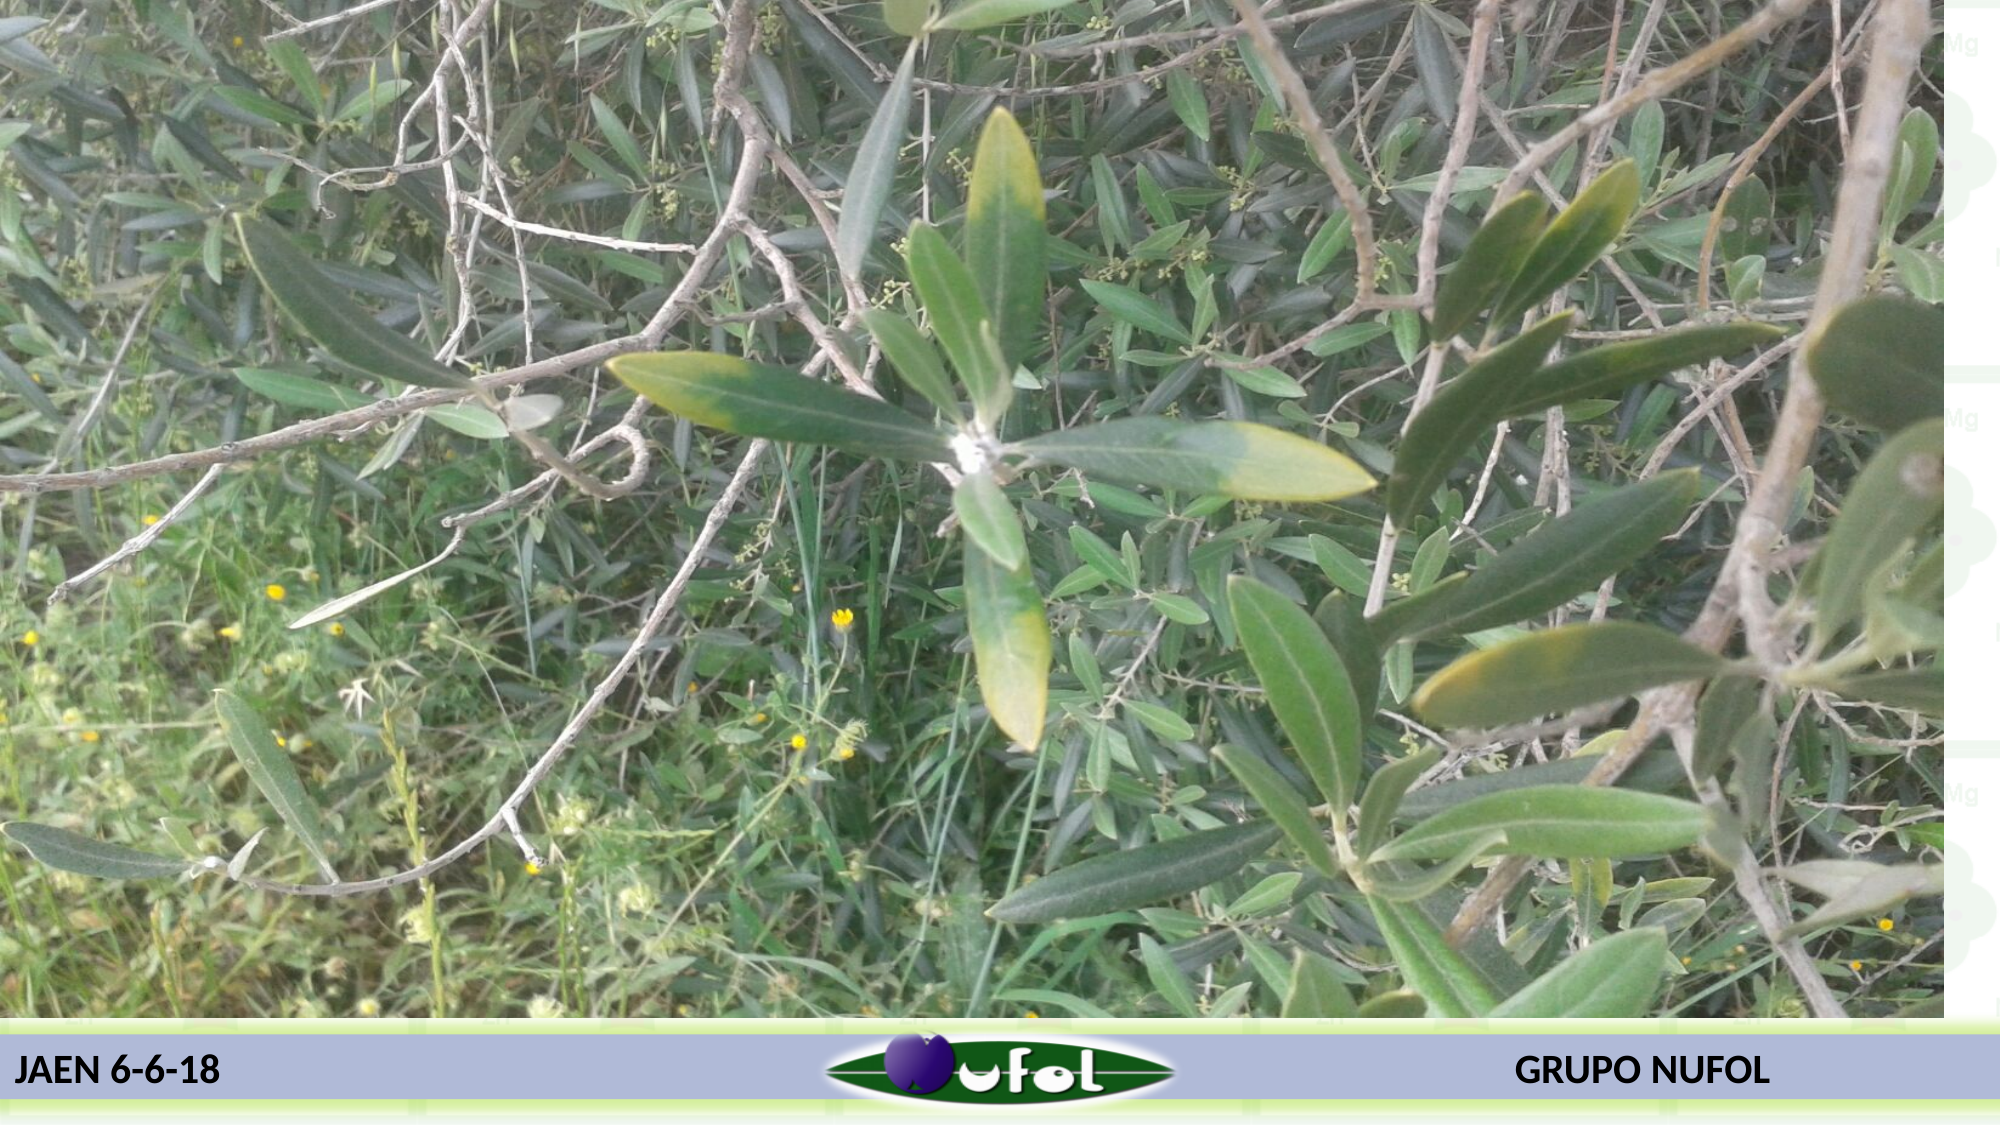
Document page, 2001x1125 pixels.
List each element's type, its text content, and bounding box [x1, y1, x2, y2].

text_box JAEN 6-6-18 GRUPO NUFOL [0, 1034, 813, 1100]
picture [0, 0, 1944, 1018]
picture [813, 1023, 1187, 1121]
text_box JAEN 6-6-18 GRUPO NUFOL [1187, 1034, 2000, 1100]
